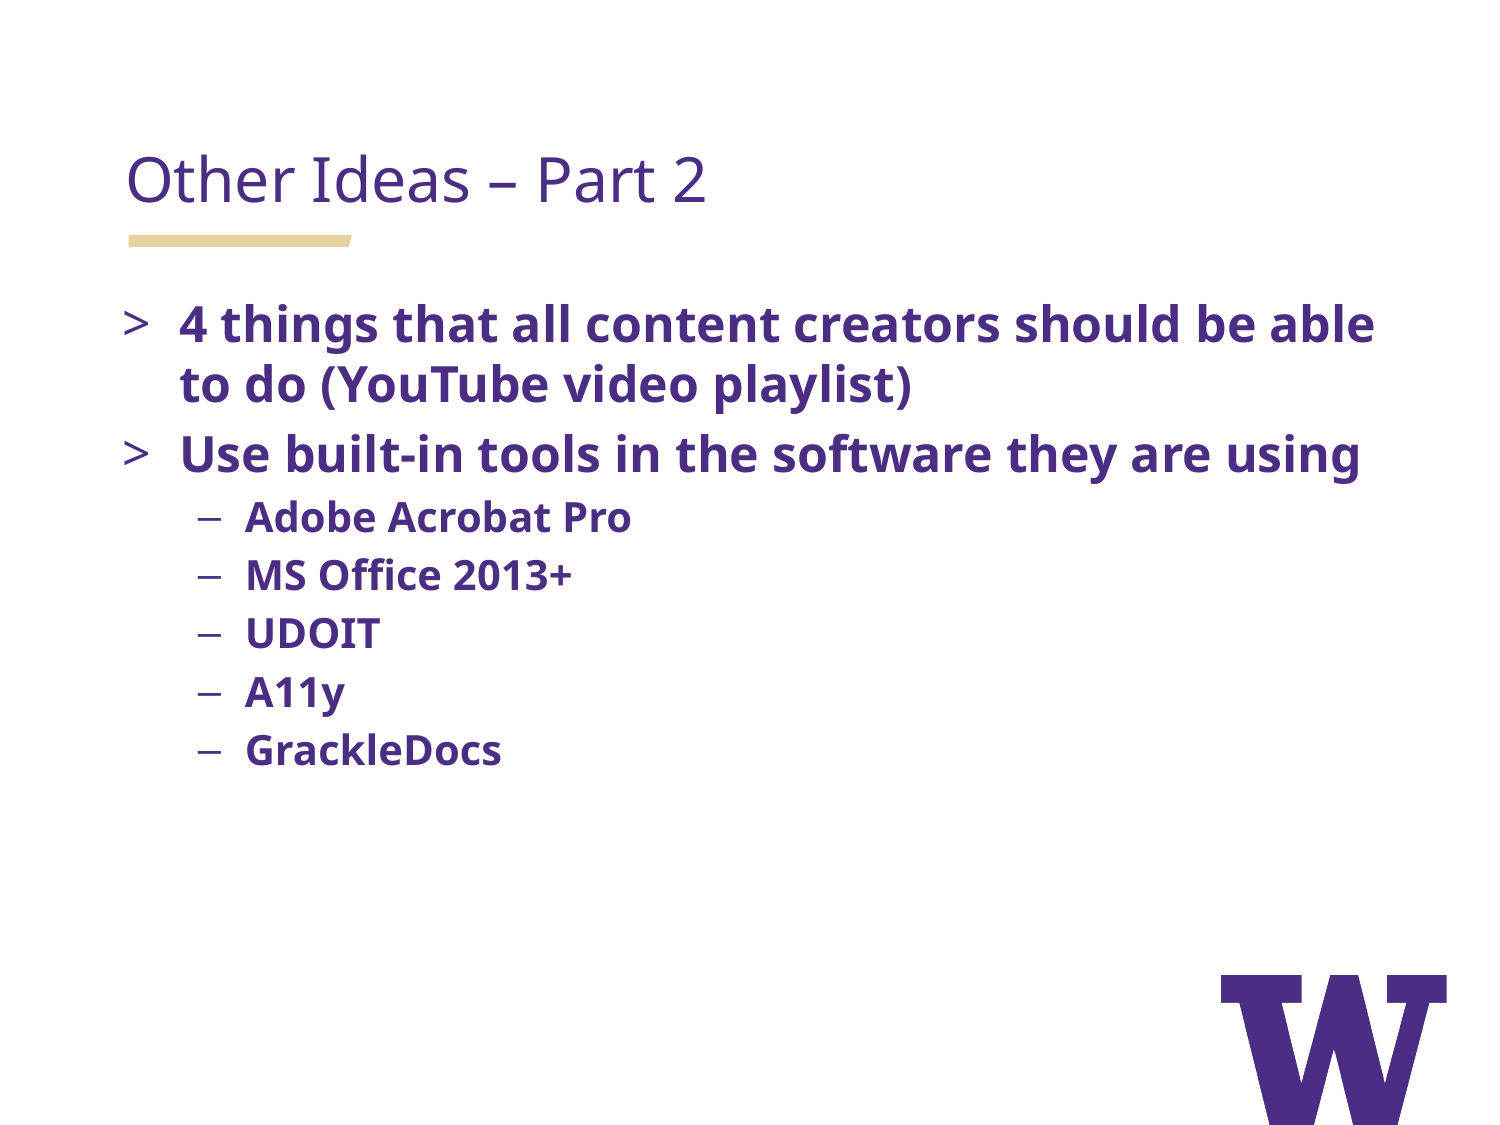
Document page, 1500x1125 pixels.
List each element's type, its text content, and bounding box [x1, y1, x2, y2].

picture [1221, 1089, 1447, 1125]
list Other Ideas – Part 2 [110, 60, 1453, 224]
list 4 things that all content creators should be able to do (YouTube video playlist) Use built-in tools in the software they are using Adobe Acrobat Pro MS Office 2013+ UDOIT A11y GrackleDocs [108, 284, 1453, 1089]
picture [128, 235, 352, 247]
